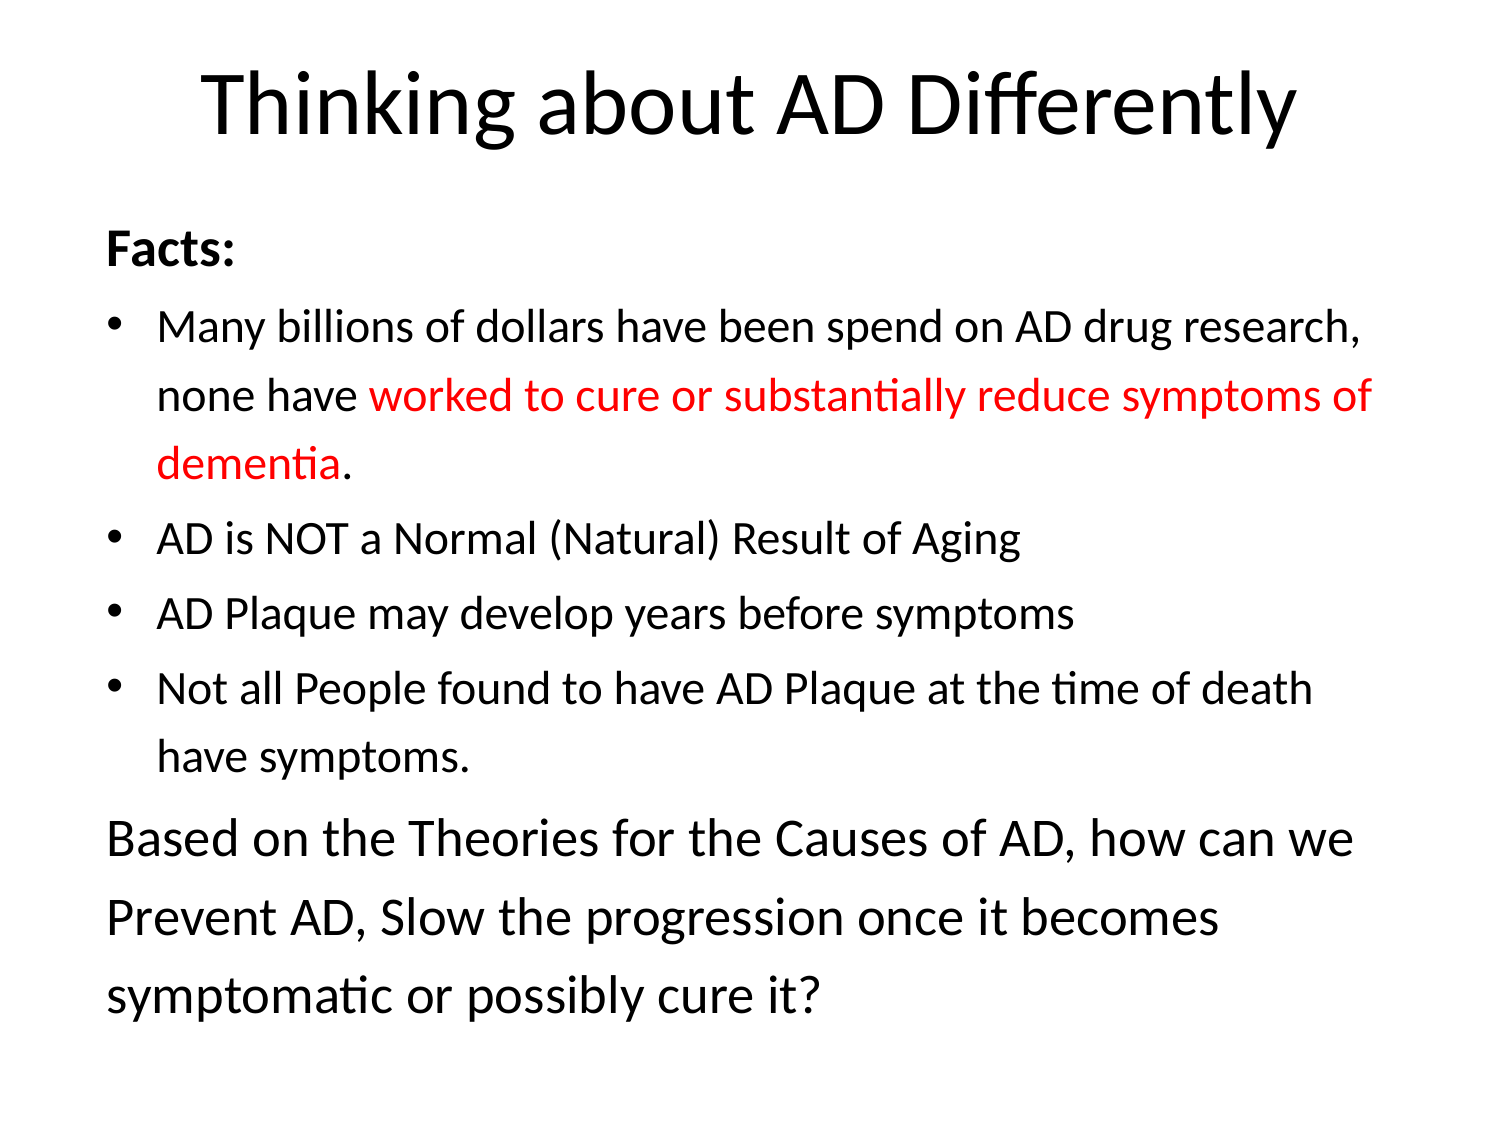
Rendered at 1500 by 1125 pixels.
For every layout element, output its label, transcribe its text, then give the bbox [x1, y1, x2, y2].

title Thinking about AD Differently [75, 3, 1425, 191]
list Facts: Many billions of dollars have been spend on AD drug research, none have worked to cure or substantially reduce symptoms of dementia. AD is NOT a Normal (Natural) Result of Aging AD Plaque may develop years before symptoms Not all People found to have AD Plaque at the time of death have symptoms. Based on the Theories for the Causes of AD, how can we Prevent AD, Slow the progression once it becomes symptomatic or possibly cure it? [75, 191, 1425, 1042]
